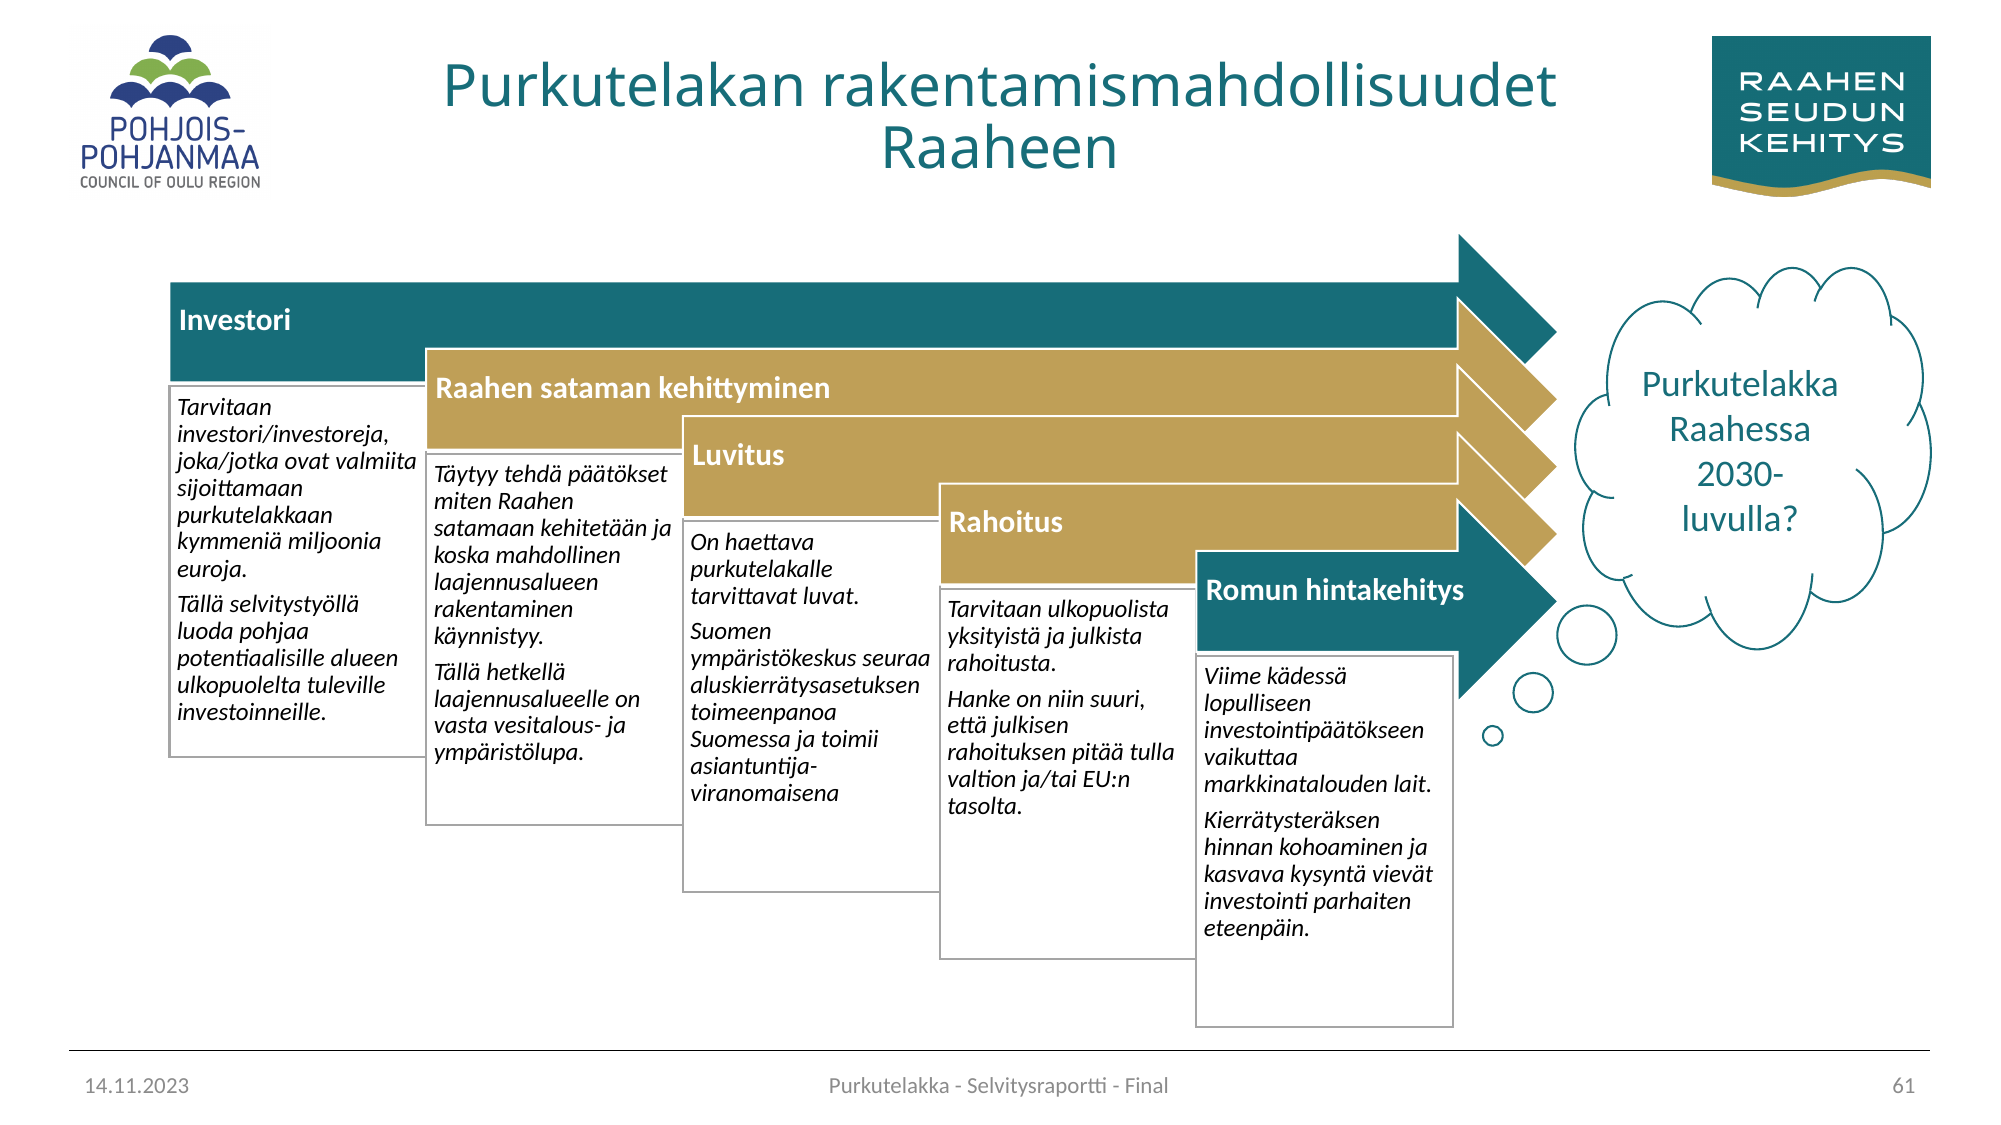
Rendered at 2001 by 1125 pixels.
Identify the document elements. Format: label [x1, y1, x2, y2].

title [332, 37, 1668, 200]
slide_number [69, 1065, 471, 1103]
picture [69, 24, 271, 200]
picture [1712, 36, 1931, 198]
text_box [1659, 266, 1932, 651]
footer [499, 1065, 1500, 1103]
list [69, 220, 1659, 1038]
slide_number [1528, 1065, 1931, 1103]
